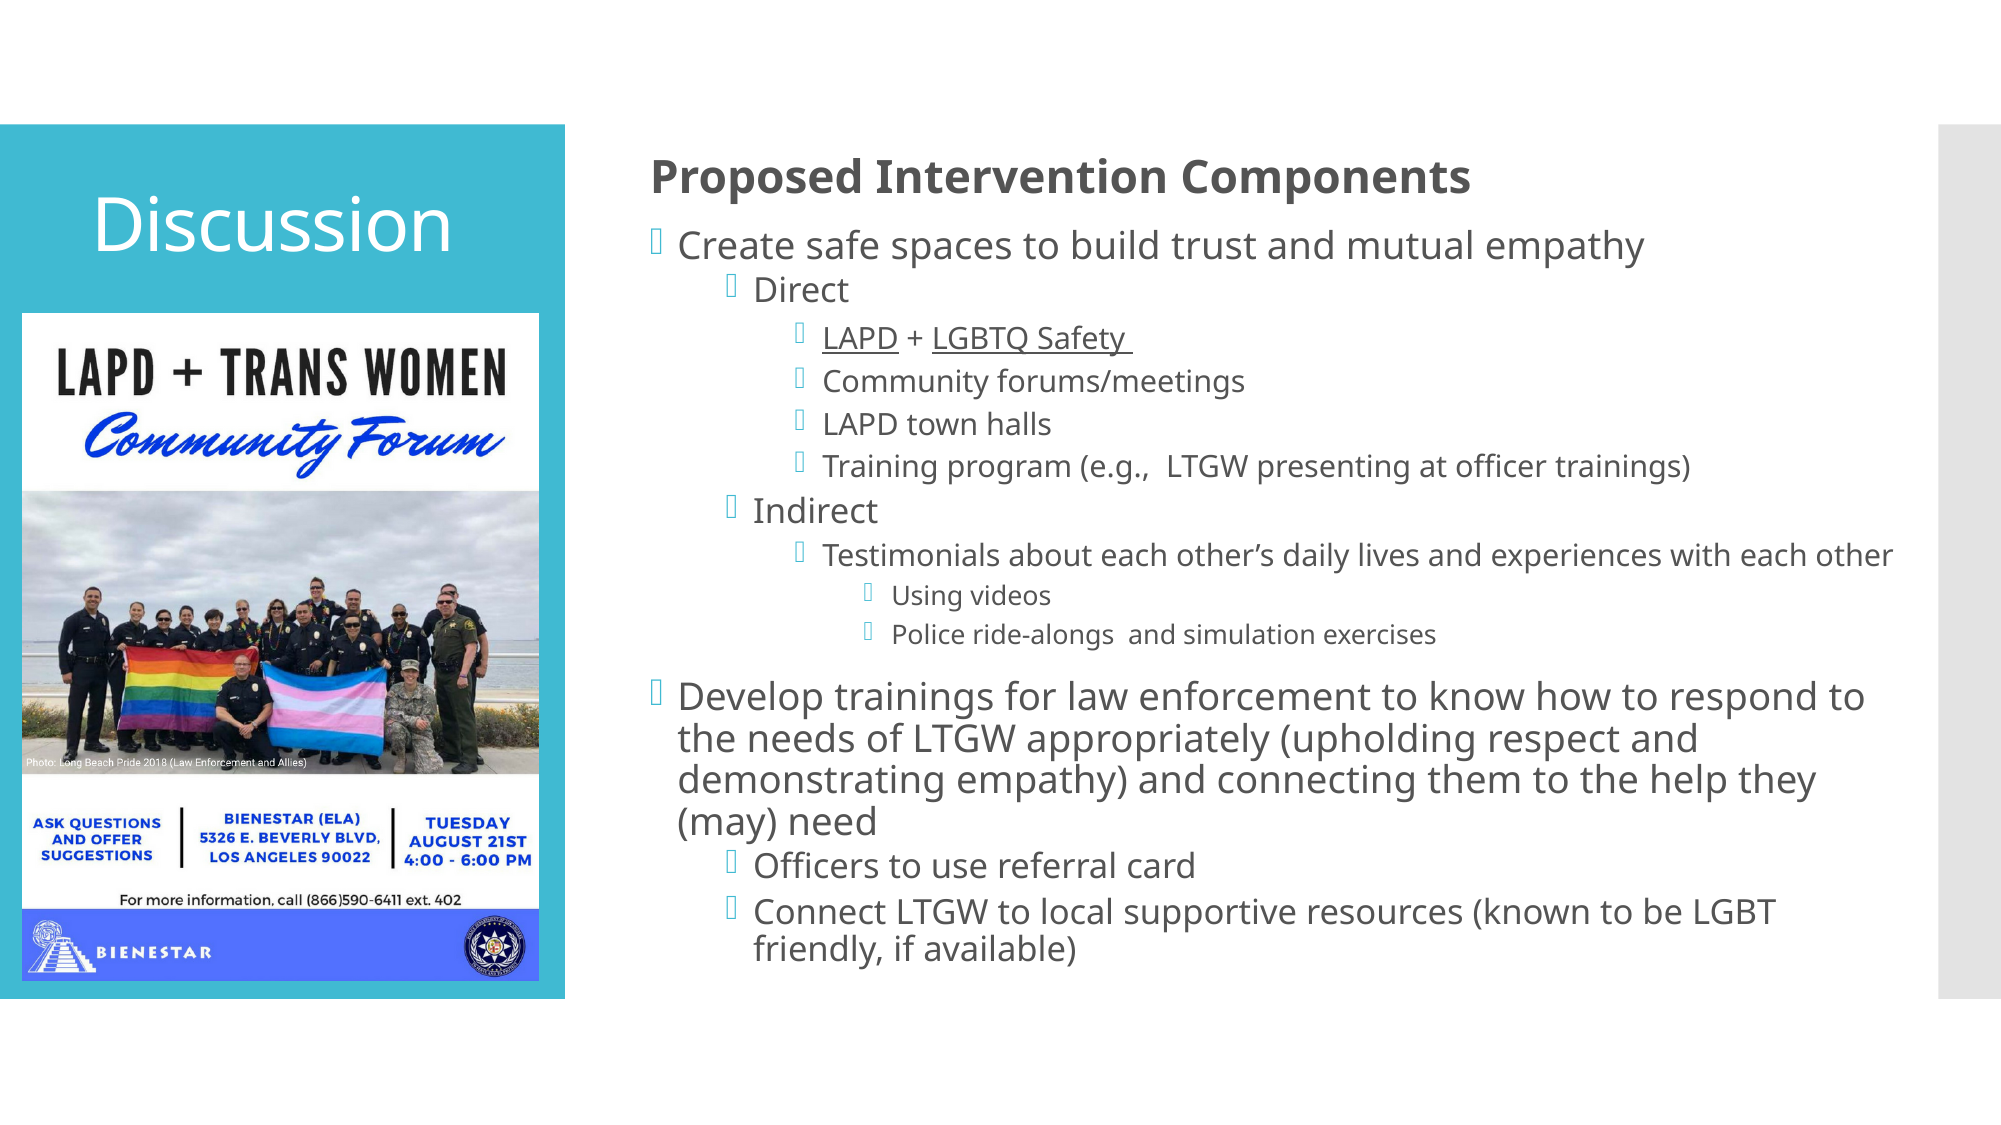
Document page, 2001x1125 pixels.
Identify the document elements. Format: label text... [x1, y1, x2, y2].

title Discussion [31, 141, 515, 313]
picture [21, 313, 539, 982]
list Proposed Intervention Components Create safe spaces to build trust and mutual empathy Direct LAPD + LGBTQ Safety Community forums/meetings LAPD town halls Training program (e.g., LTGW presenting at officer trainings) Indirect Testimonials about each other’s daily lives and experiences with each other Using videos Police ride-alongs and simulation exercises Develop trainings for law enforcement to know how to respond to the needs of LTGW appropriately (upholding respect and demonstrating empathy) and connecting them to the help they (may) need Officers to use referral card Connect LTGW to local supportive resources (known to be LGBT friendly, if available) [634, 141, 1927, 982]
